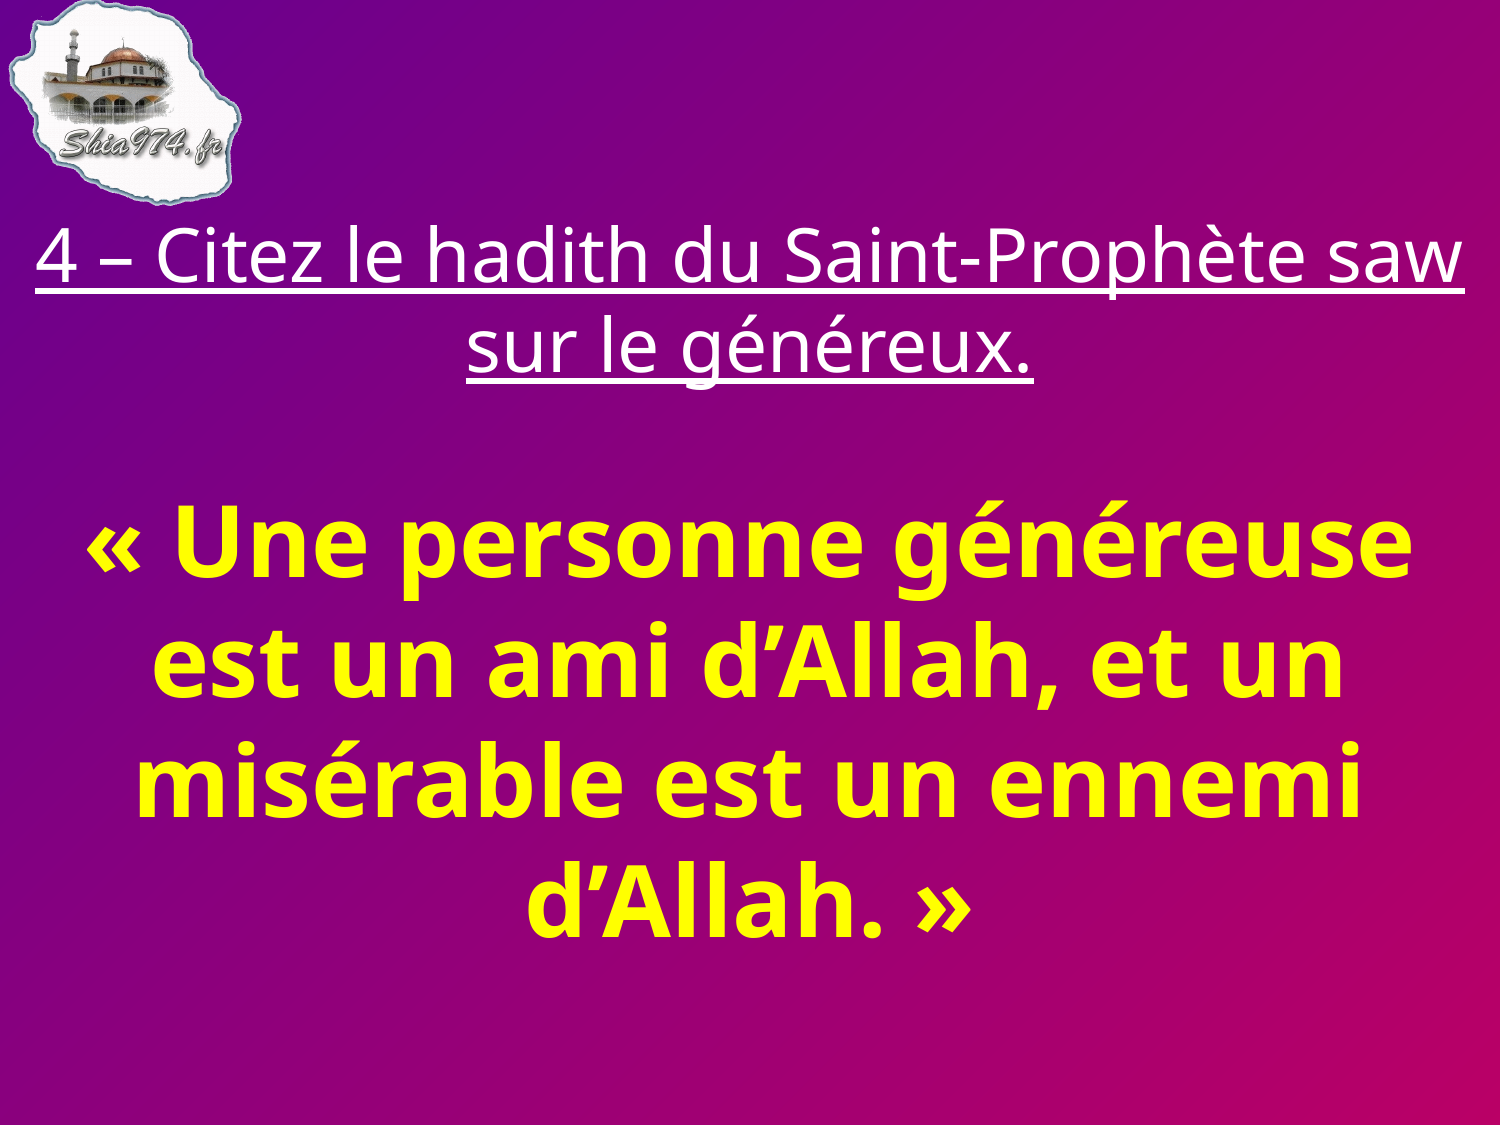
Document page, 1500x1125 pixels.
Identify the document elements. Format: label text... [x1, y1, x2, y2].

picture [0, 0, 251, 210]
text_box 4 – Citez le hadith du Saint-Prophète saw sur le généreux. « Une personne généreuse est un ami d’Allah, et un misérable est un ennemi d’Allah. » [0, 200, 1500, 965]
